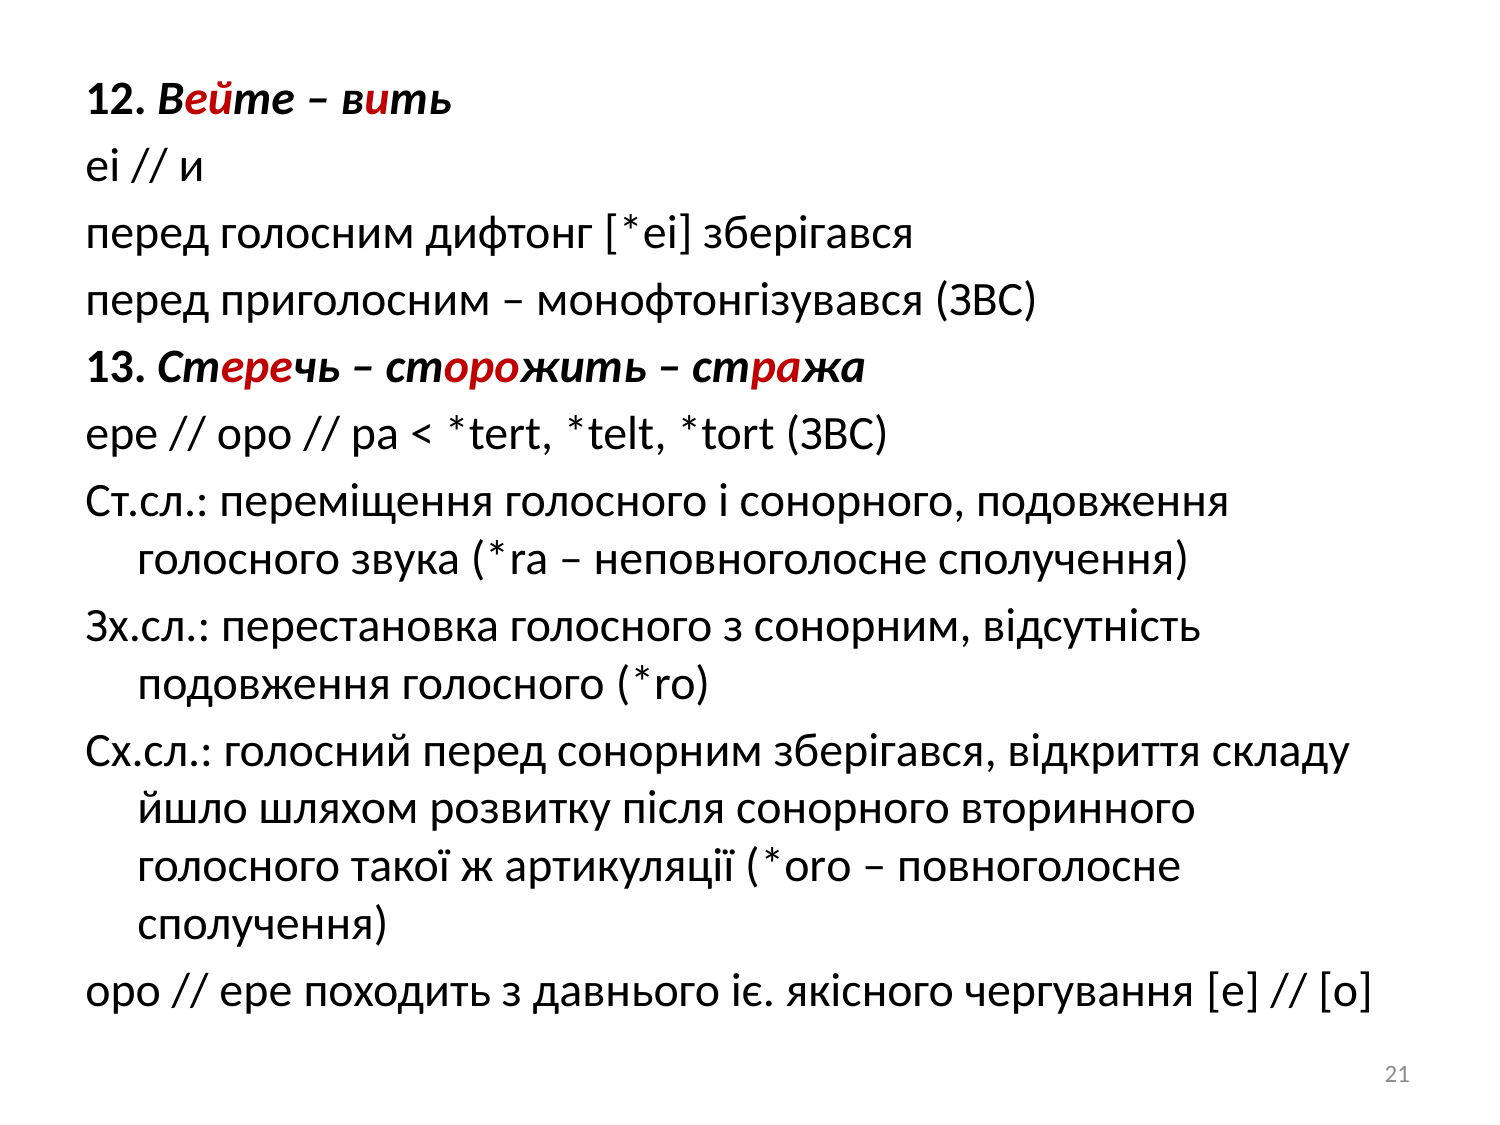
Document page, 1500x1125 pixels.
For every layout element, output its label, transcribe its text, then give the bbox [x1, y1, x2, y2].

list 12. Вейте – вить еі // и перед голосним дифтонг [*ei] зберігався перед приголосним – монофтонгізувався (ЗВС) 13. Стеречь – сторожить – стража ере // оро // ра < *tert, *telt, *tort (ЗВС) Ст.сл.: переміщення голосного і сонорного, подовження голосного звука (*ra – неповноголосне сполучення) Зх.сл.: перестановка голосного з сонорним, відсутність подовження голосного (*ro) Сх.сл.: голосний перед сонорним зберігався, відкриття складу йшло шляхом розвитку після сонорного вторинного голосного такої ж артикуляції (*оrо – повноголосне сполучення) оро // ере походить з давнього іє. якісного чергування [е] // [о] [70, 58, 1421, 1079]
slide_number 21 [1074, 1042, 1425, 1103]
